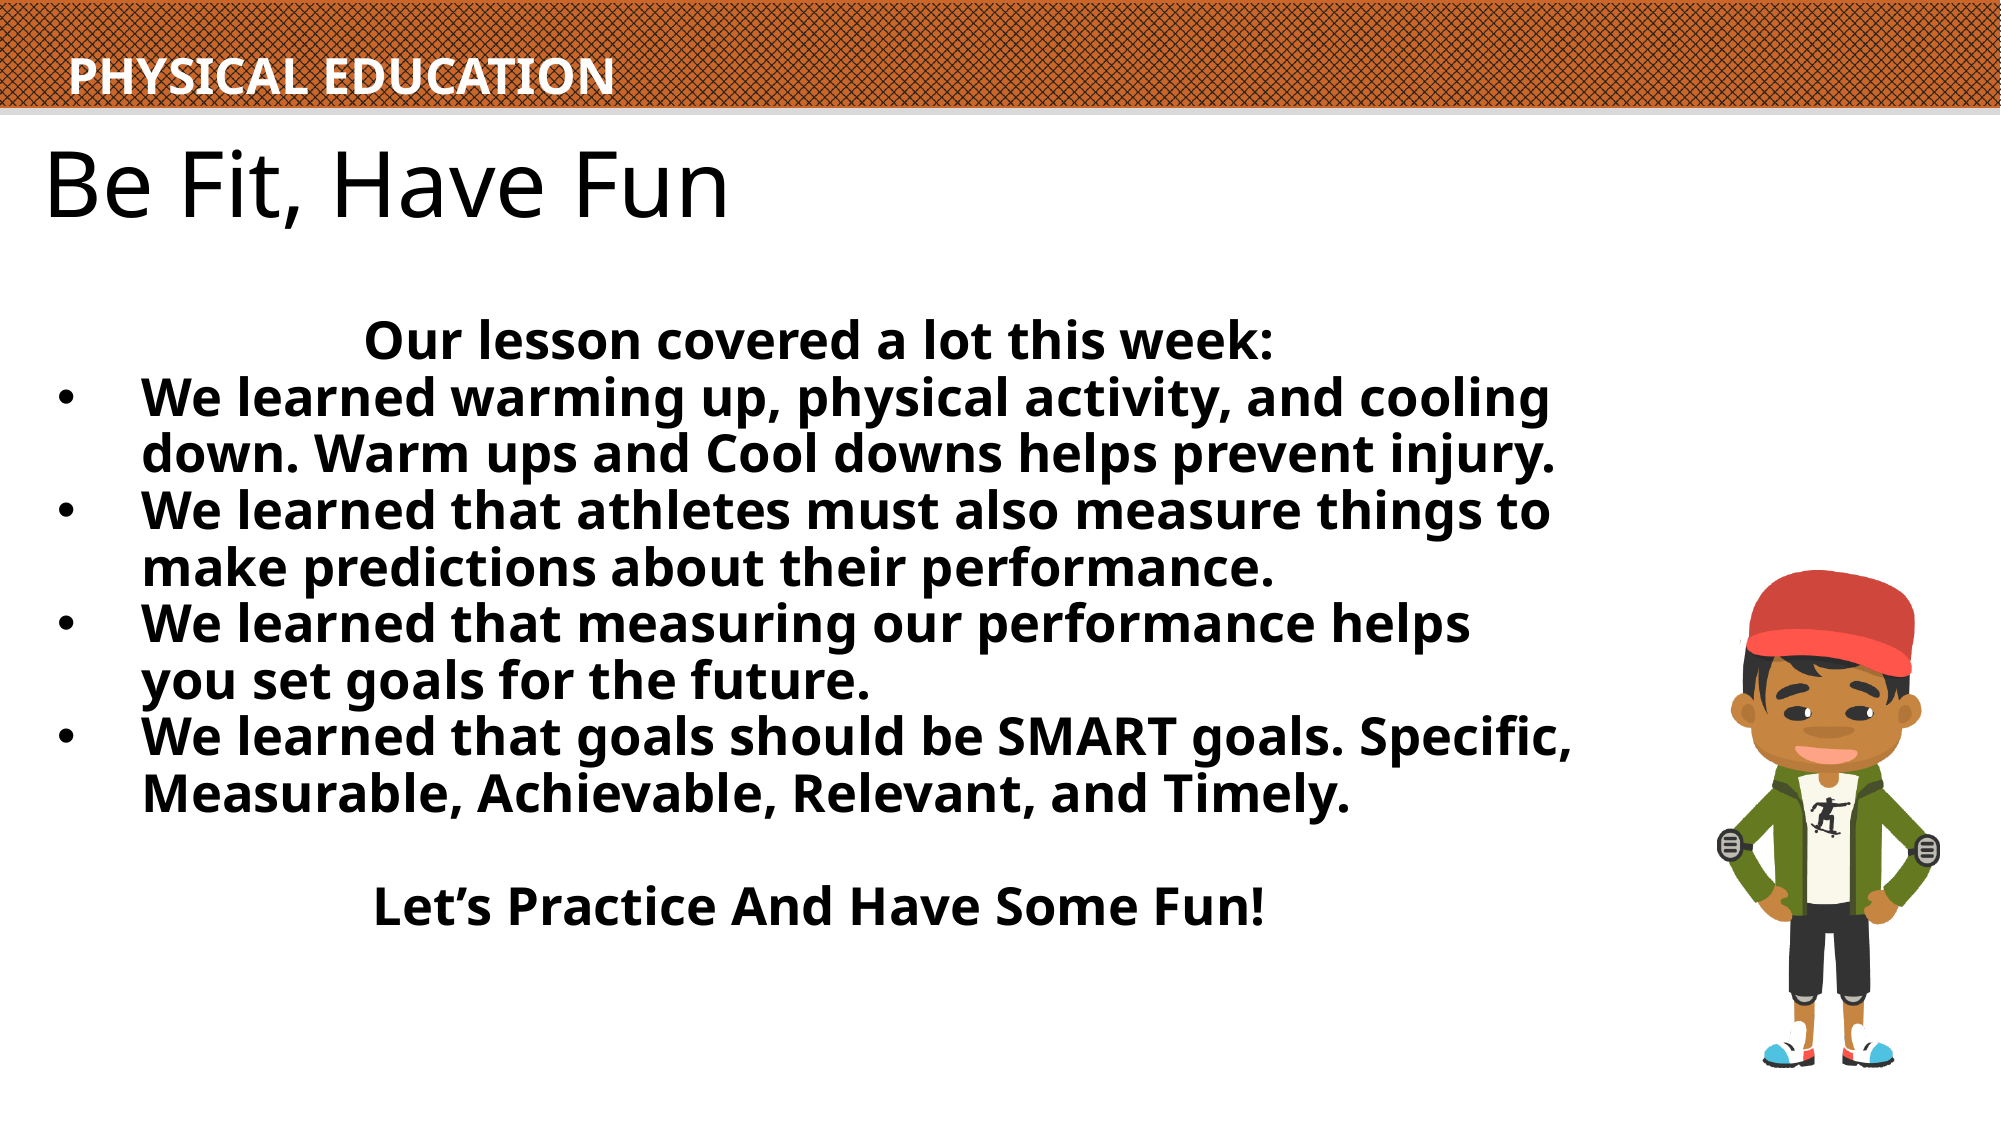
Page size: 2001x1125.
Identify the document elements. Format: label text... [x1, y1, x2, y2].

text_box Our lesson covered a lot this week: We learned warming up, physical activity, and cooling down. Warm ups and Cool downs helps prevent injury. We learned that athletes must also measure things to make predictions about their performance. We learned that measuring our performance helps you set goals for the future. We learned that goals should be SMART goals. Specific, Measurable, Achievable, Relevant, and Timely. Let’s Practice And Have Some Fun! [42, 295, 1597, 956]
text_box PHYSICAL EDUCATION [42, 106, 642, 112]
picture [0, 3, 2001, 106]
title Be Fit, Have Fun [27, 130, 1570, 348]
text_box [0, 106, 2000, 113]
picture [1717, 570, 1940, 1068]
